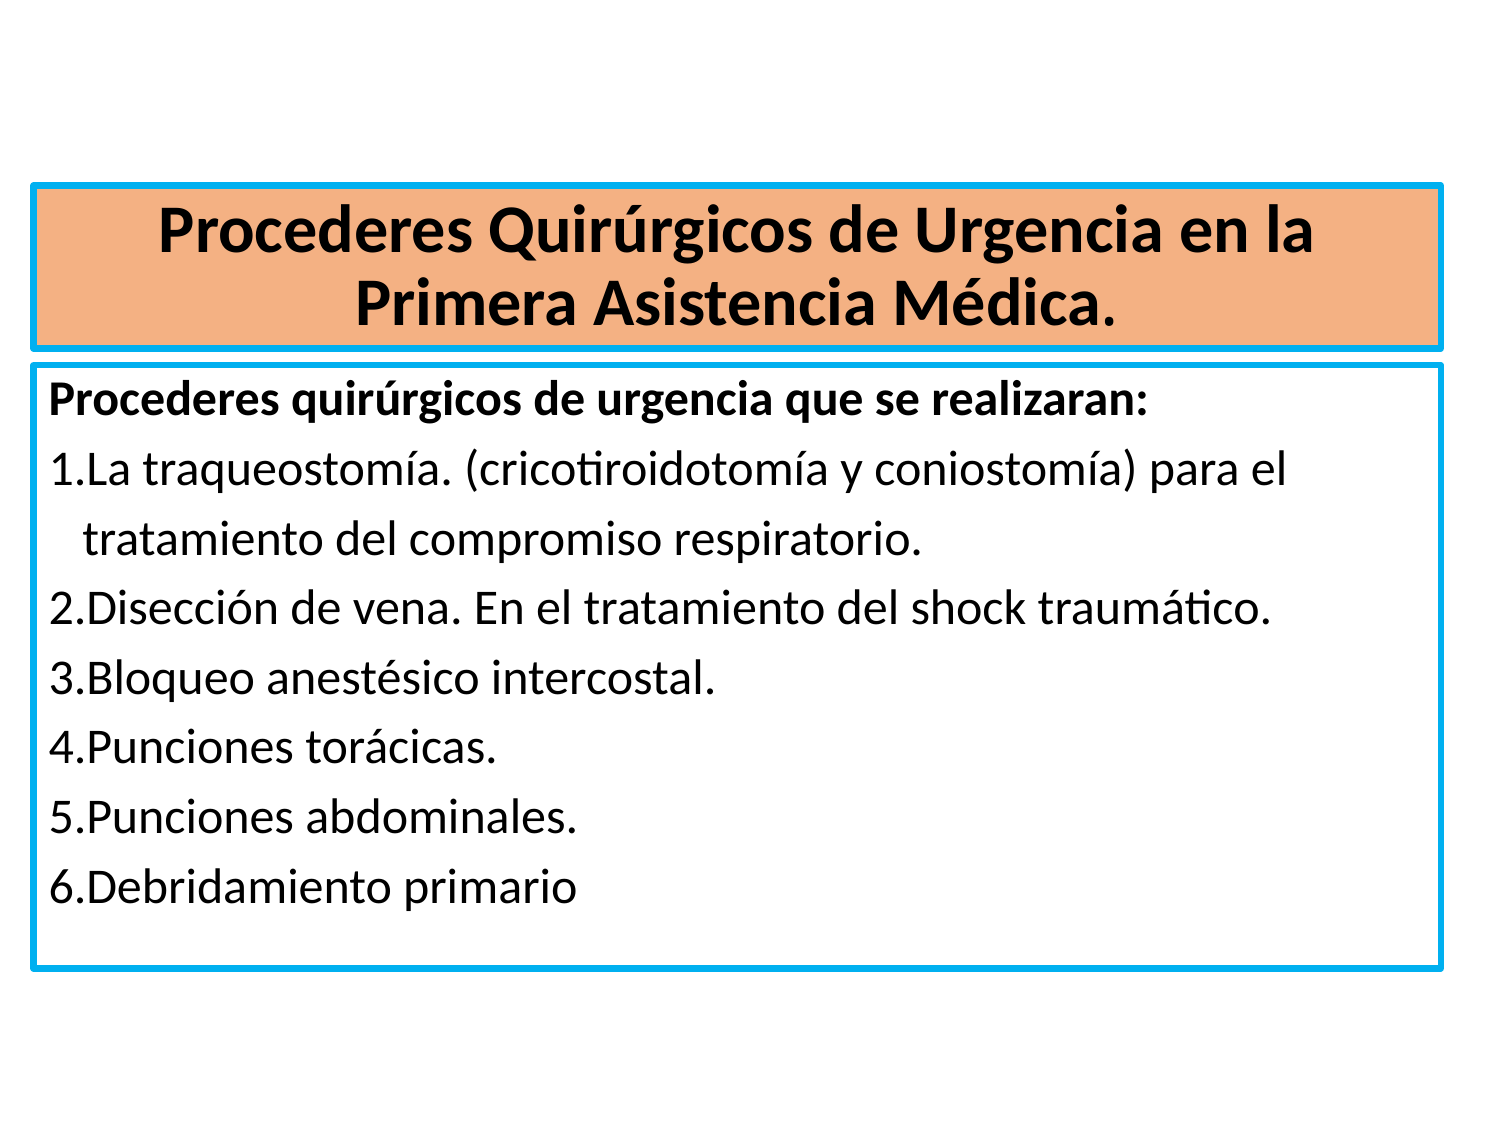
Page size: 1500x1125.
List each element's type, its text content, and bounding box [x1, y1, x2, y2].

list Procederes quirúrgicos de urgencia que se realizaran: 1.La traqueostomía. (cricotiroidotomía y coniostomía) para el tratamiento del compromiso respiratorio. 2.Disección de vena. En el tratamiento del shock traumático. 3.Bloqueo anestésico intercostal. 4.Punciones torácicas. 5.Punciones abdominales. 6.Debridamiento primario [33, 365, 1441, 969]
title Procederes Quirúrgicos de Urgencia en la Primera Asistencia Médica. [33, 185, 1441, 349]
